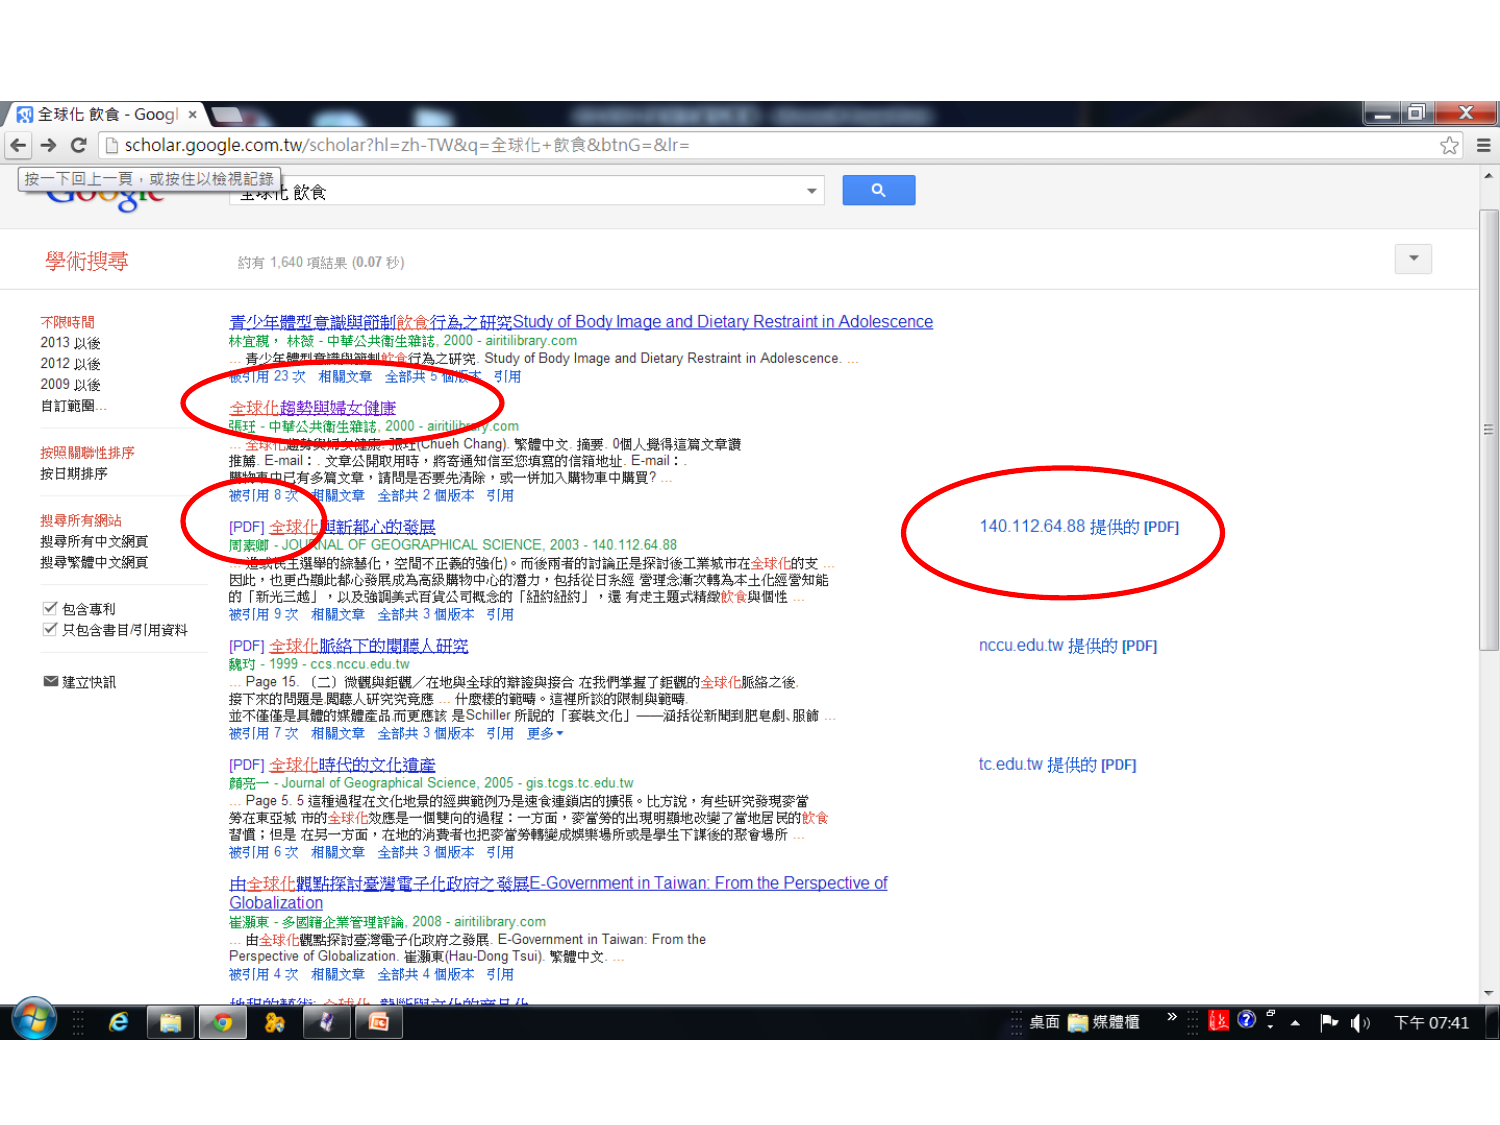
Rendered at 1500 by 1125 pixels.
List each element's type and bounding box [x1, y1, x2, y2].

picture [0, 101, 1500, 1040]
